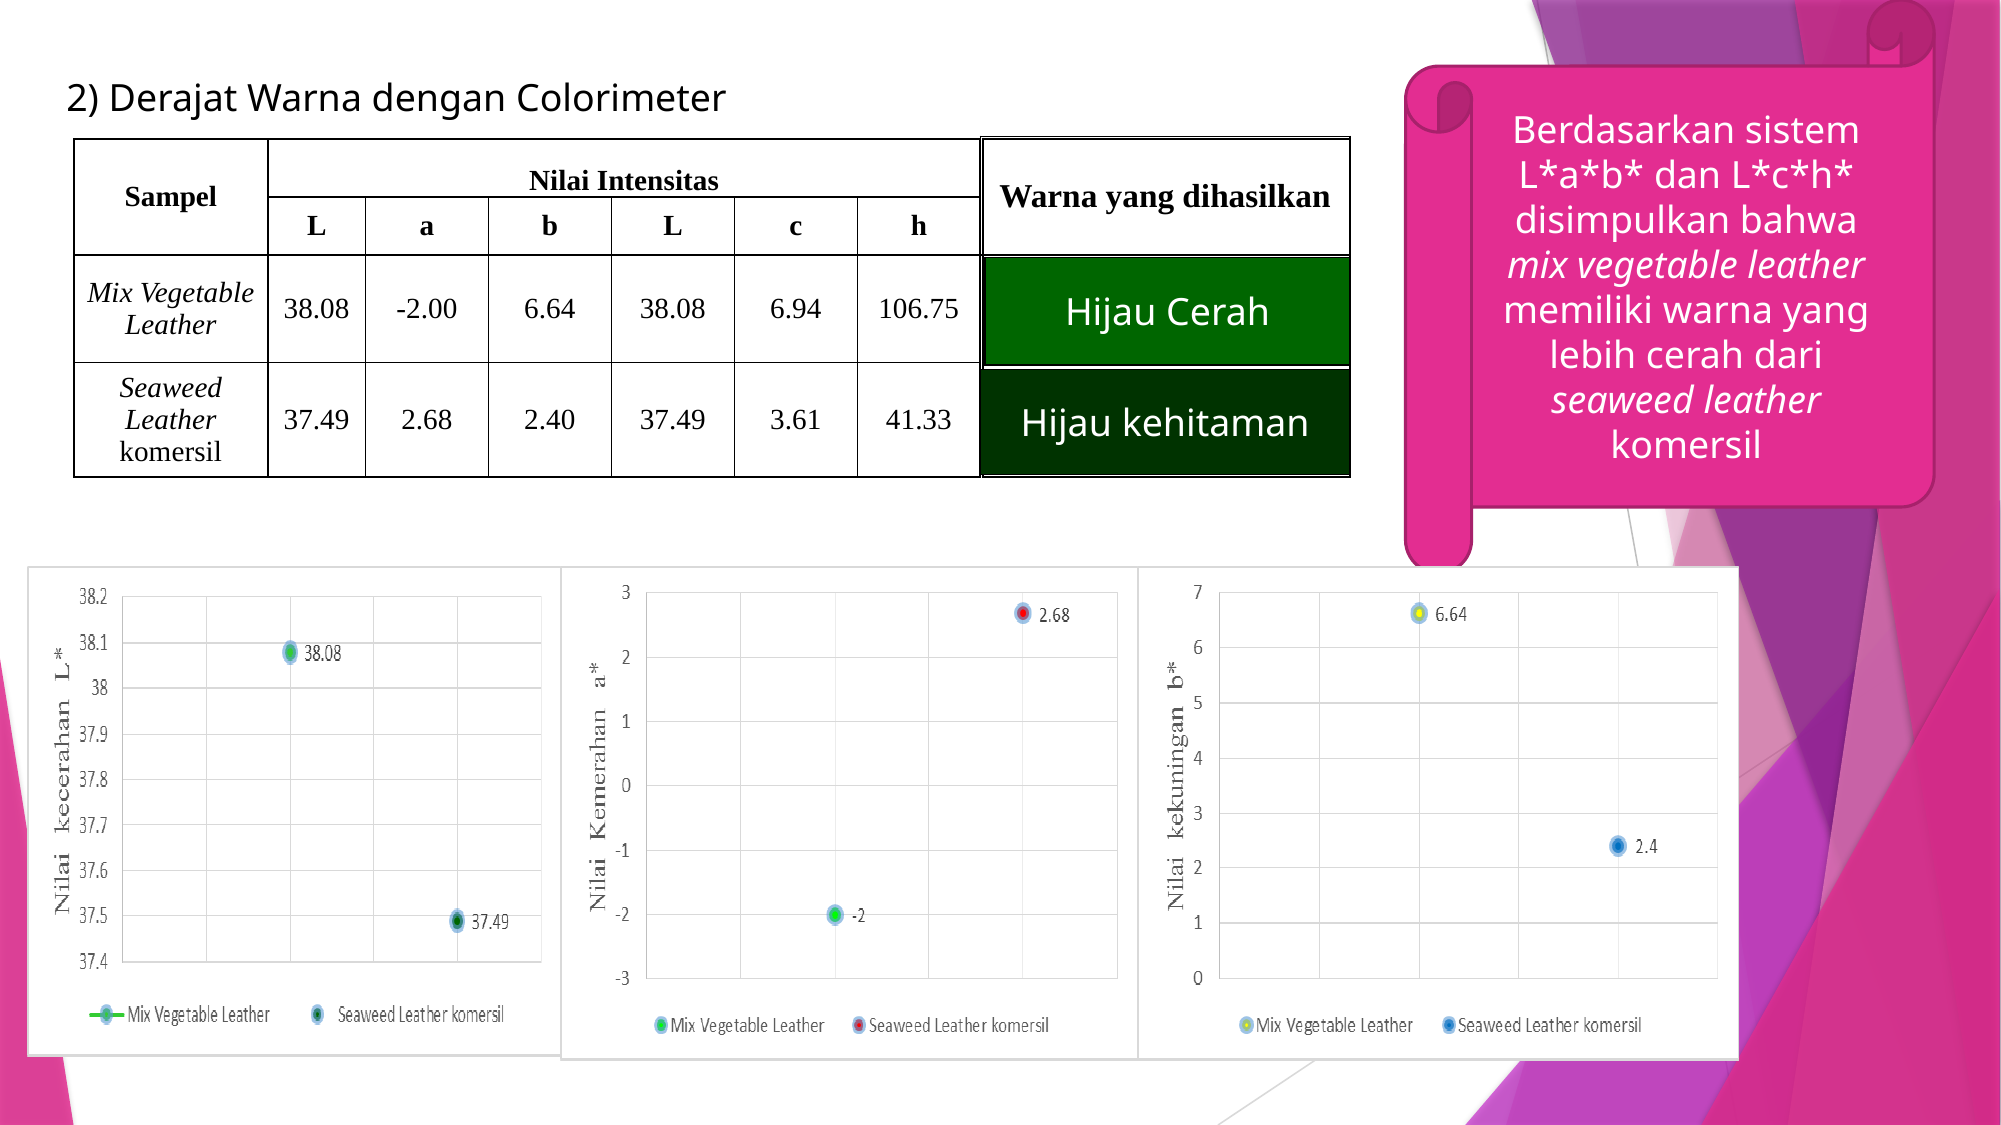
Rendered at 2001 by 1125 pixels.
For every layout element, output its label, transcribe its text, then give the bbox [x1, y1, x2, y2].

table_cell L [612, 198, 734, 254]
table_cell -2.00 [366, 256, 488, 362]
table_cell c [735, 198, 857, 254]
table_cell 41.33 [858, 363, 979, 476]
table_header Sampel [75, 140, 267, 254]
table_cell Seaweed Leather komersil [75, 363, 267, 476]
table_cell 38.08 [269, 256, 365, 362]
text_box Berdasarkan sistem L*a*b* dan L*c*h* disimpulkan bahwa mix vegetable leather memiliki warna yang lebih cerah dari seaweed leather komersil [1403, 0, 1936, 565]
table_cell b [489, 198, 611, 254]
table_header Hijau kehitaman [981, 370, 1349, 474]
table_cell L [269, 198, 365, 254]
table_header Warna yang dihasilkan [981, 137, 1349, 254]
table_cell 38.08 [612, 256, 734, 362]
table_cell 6.94 [735, 256, 857, 362]
table_header Hijau Cerah [986, 258, 1349, 364]
table_cell 2.68 [366, 363, 488, 476]
table_header Nilai Intensitas [269, 140, 979, 196]
table_cell a [366, 198, 488, 254]
table_cell h [858, 198, 979, 254]
table_cell 37.49 [612, 363, 734, 476]
table_cell 106.75 [858, 256, 979, 362]
table_cell 3.61 [735, 363, 857, 476]
picture [27, 565, 1740, 1062]
table_cell 6.64 [489, 256, 611, 362]
table_cell 37.49 [269, 363, 365, 476]
text_box 2) Derajat Warna dengan Colorimeter [51, 67, 921, 127]
table_cell 2.40 [489, 363, 611, 476]
table_cell Mix Vegetable Leather [75, 256, 267, 362]
